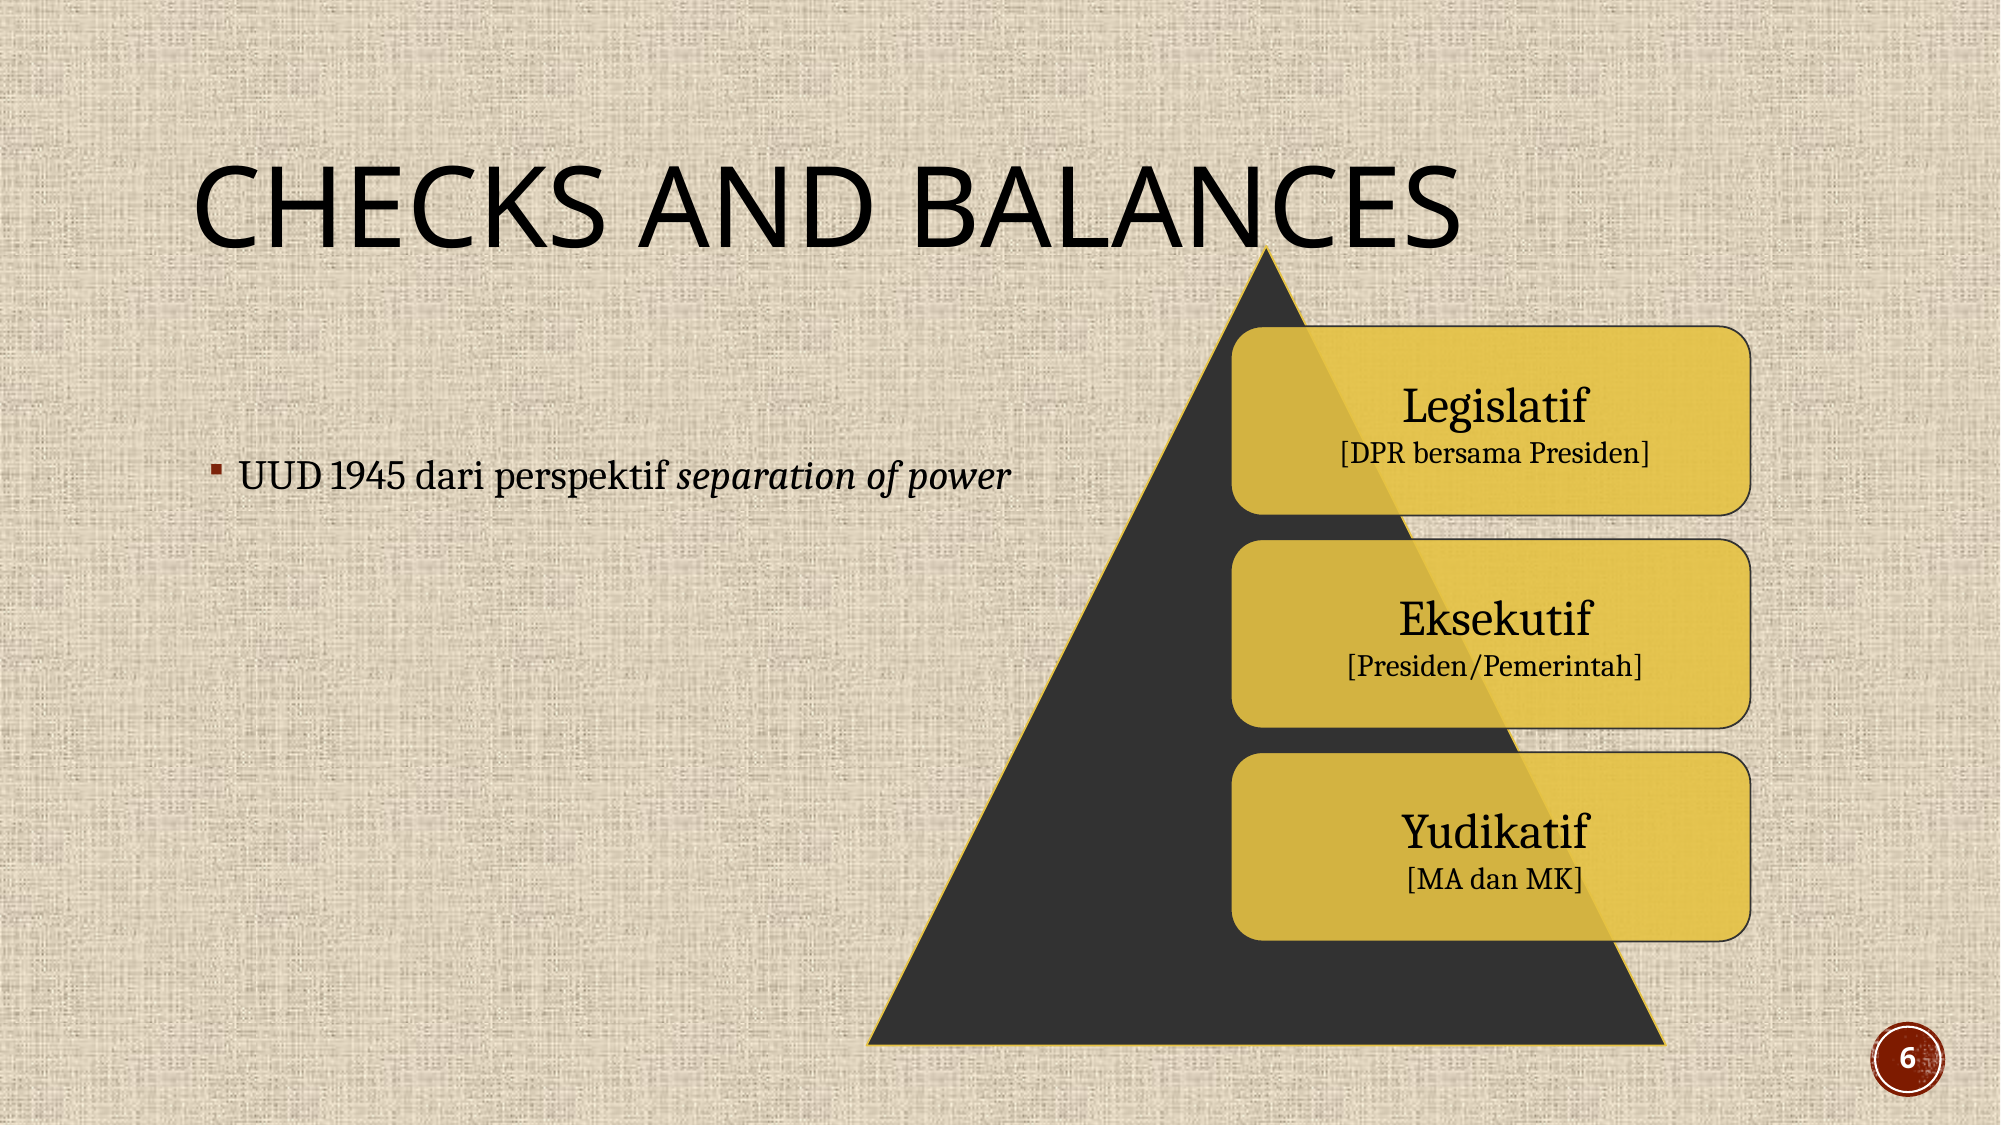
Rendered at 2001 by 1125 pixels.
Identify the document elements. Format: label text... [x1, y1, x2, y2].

picture [0, 0, 2001, 1125]
title CHECKS and balances [175, 79, 1826, 344]
slide_number 6 [1855, 1046, 1961, 1089]
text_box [562, 245, 2000, 1046]
list UUD 1945 dari perspektif separation of power [193, 446, 562, 510]
